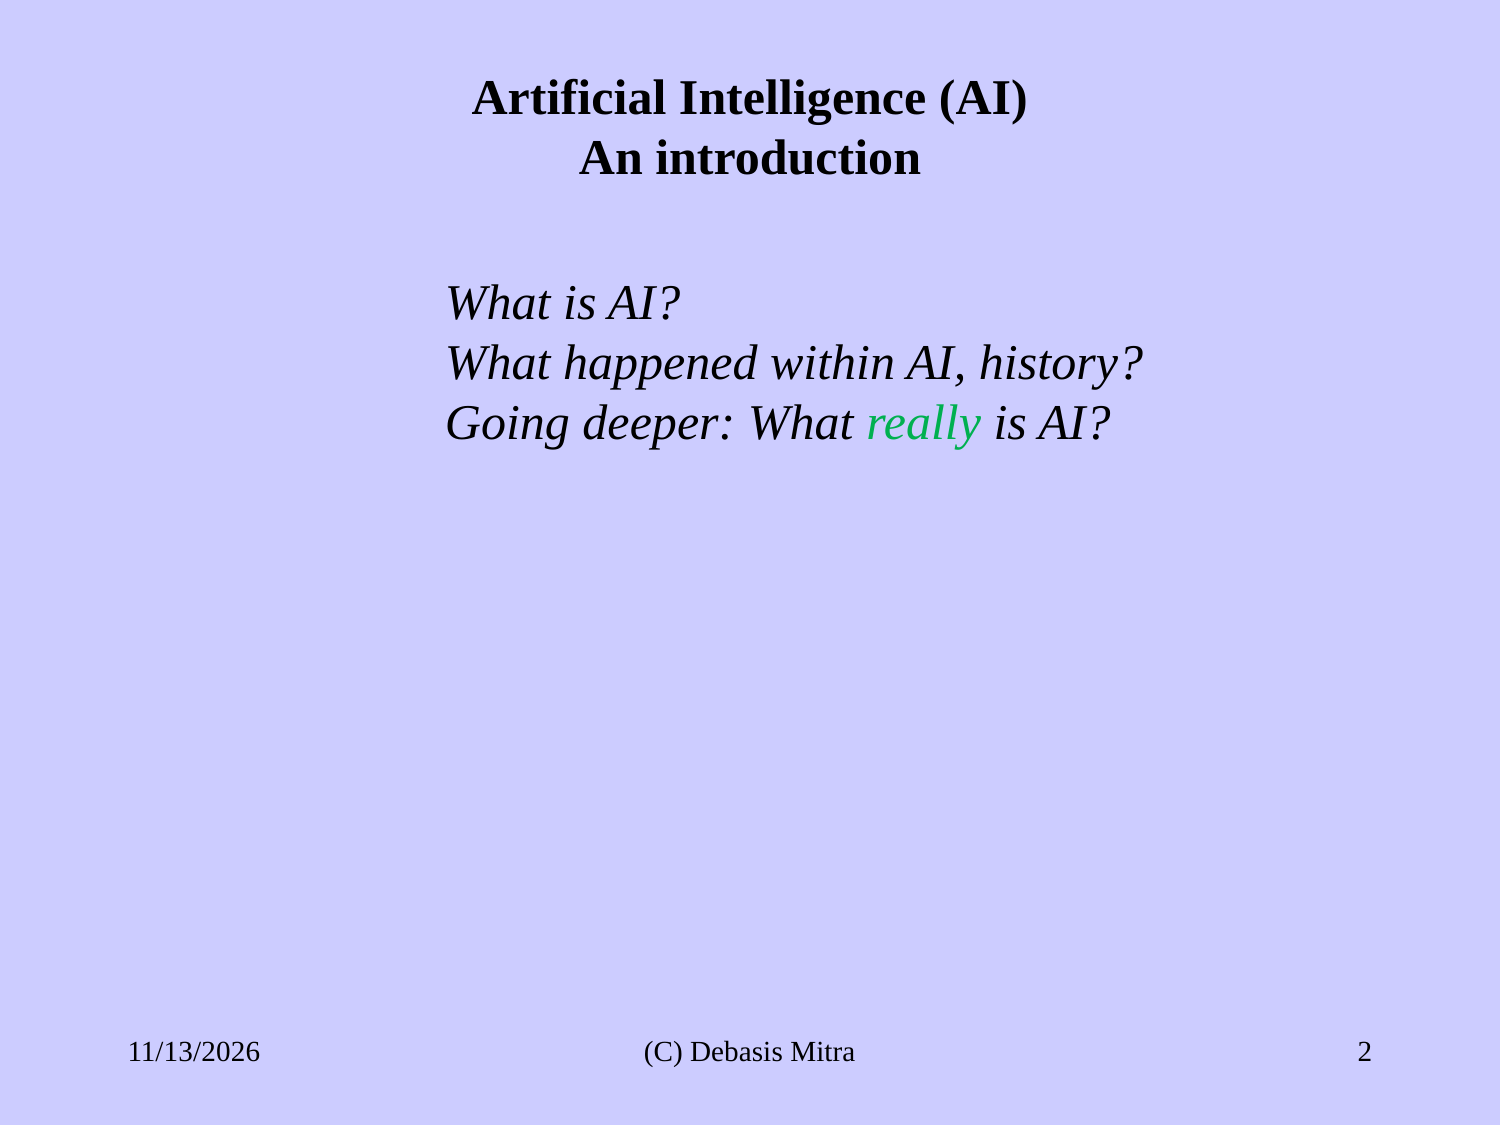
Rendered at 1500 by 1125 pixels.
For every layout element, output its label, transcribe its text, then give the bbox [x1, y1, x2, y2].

text_box What is AI? What happened within AI, history? Going deeper: What really is AI? [280, 262, 1159, 458]
slide_number 2 [1074, 1025, 1388, 1100]
footer (C) Debasis Mitra [512, 1025, 988, 1100]
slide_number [112, 1025, 425, 1100]
title Artificial Intelligence (AI) An introduction [112, 50, 1388, 200]
